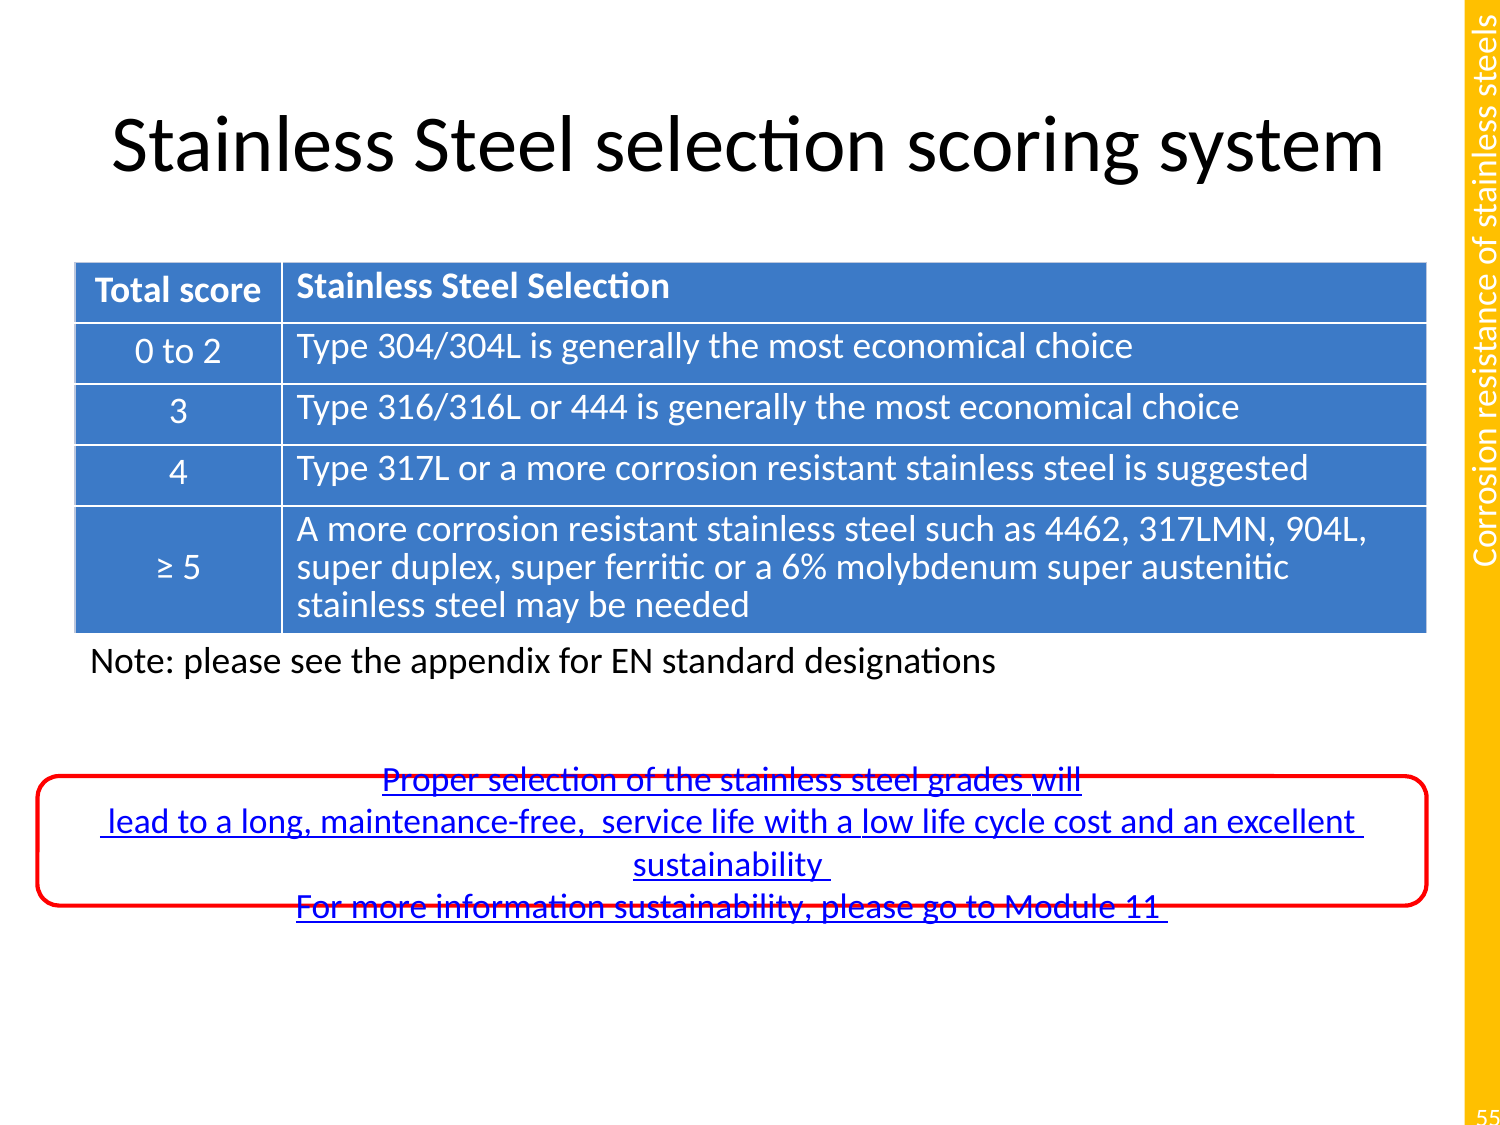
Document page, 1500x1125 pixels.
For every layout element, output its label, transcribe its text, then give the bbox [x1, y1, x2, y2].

table_cell A more corrosion resistant stainless steel such as 4462, 317LMN, 904L, super duplex, super ferritic or a 6% molybdenum super austenitic stainless steel may be needed [283, 507, 1426, 633]
table_header Total score [76, 263, 281, 322]
table_cell Note: please see the appendix for EN standard designations [75, 635, 1427, 694]
table_cell 4 [76, 446, 281, 505]
table_header Stainless Steel Selection [283, 263, 1426, 322]
table_cell Type 316/316L or 444 is generally the most economical choice [283, 385, 1426, 444]
table_cell 0 to 2 [76, 324, 281, 383]
slide_number 55 [1451, 1086, 1500, 1125]
table_cell Type 304/304L is generally the most economical choice [283, 324, 1426, 383]
title Stainless Steel selection scoring system [75, 45, 1425, 233]
text_box Proper selection of the stainless steel grades will lead to a long, maintenance-free, service life with a low life cycle cost and an excellent sustainability For more information sustainability, please go to Module 11 [35, 773, 1429, 908]
table_cell Type 317L or a more corrosion resistant stainless steel is suggested [283, 446, 1426, 505]
table_cell 3 [76, 385, 281, 444]
table_cell ≥ 5 [76, 507, 281, 633]
